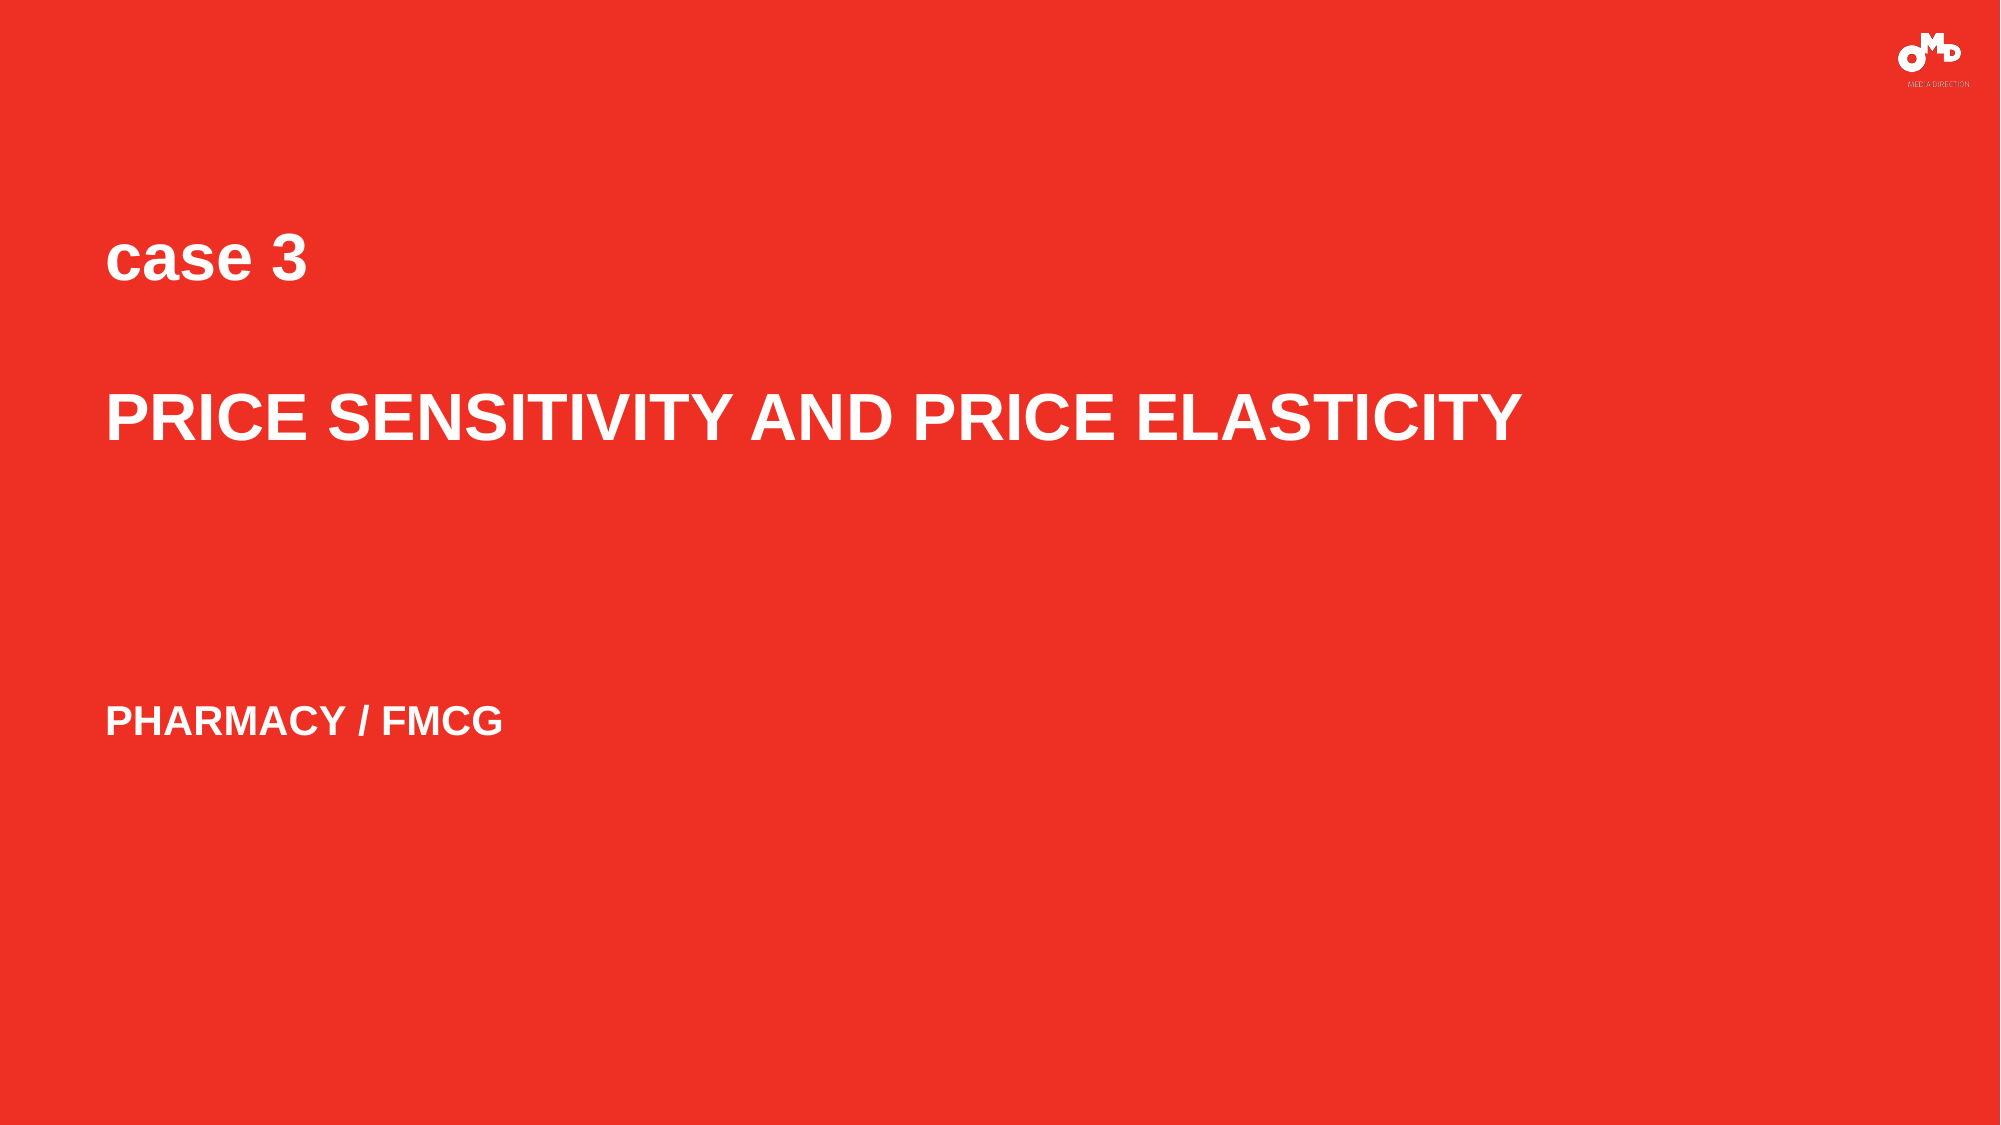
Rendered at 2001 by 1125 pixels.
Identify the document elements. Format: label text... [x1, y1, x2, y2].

title case 3 PRICE SENSITIVITY AND PRICE ELASTICITY PHARMACY / FMCG [105, 214, 2000, 911]
picture [1898, 33, 1969, 87]
